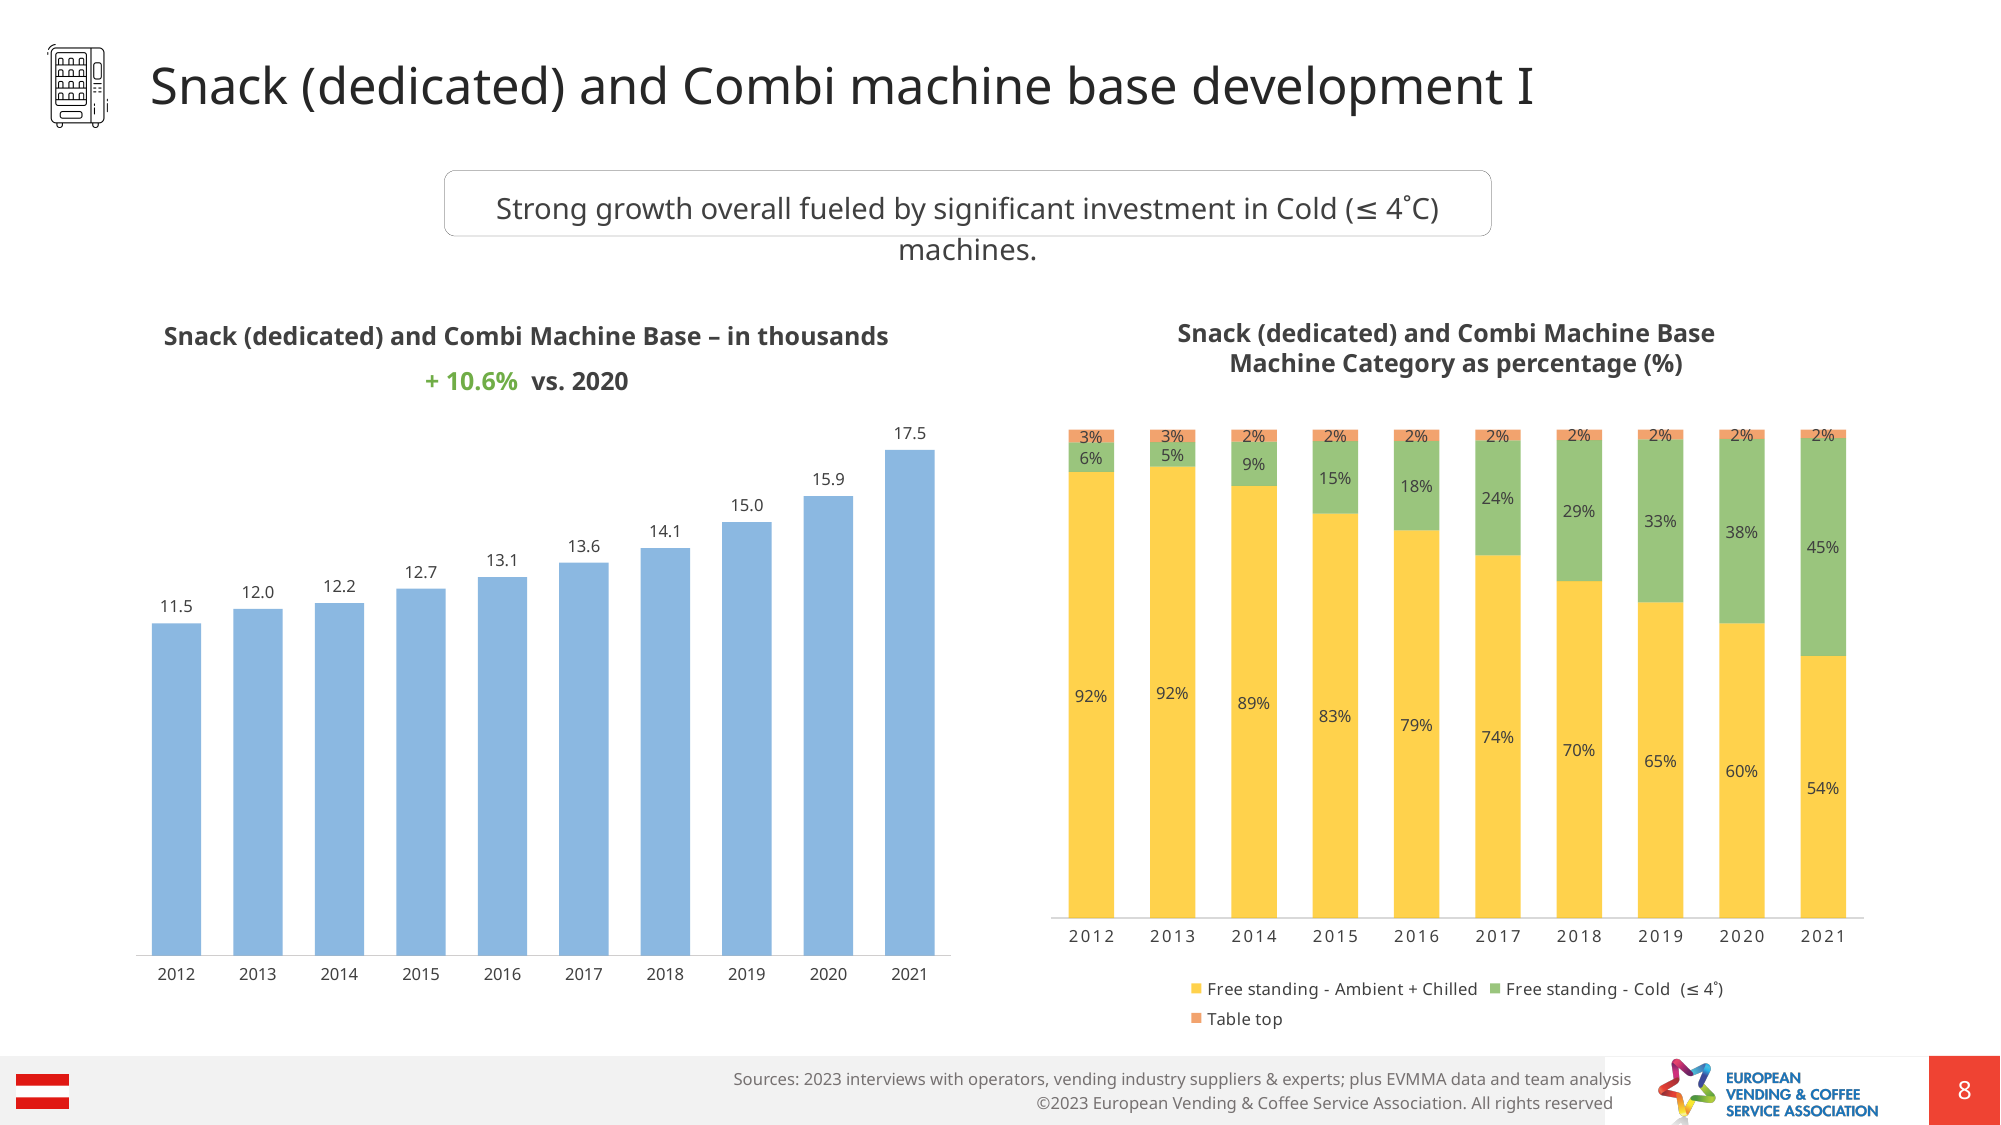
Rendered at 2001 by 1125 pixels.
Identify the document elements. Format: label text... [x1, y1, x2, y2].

text_box Sources: 2023 interviews with operators, vending industry suppliers & experts; plus EVMMA data and team analysis [727, 1068, 1639, 1089]
text_box Strong growth overall fueled by significant investment in Cold (≤ 4˚C) machines. [444, 231, 1492, 274]
text_box [443, 169, 1493, 238]
chart [118, 400, 968, 1003]
text_box Snack (dedicated) and Combi machine base development I [141, 33, 1574, 122]
text_box Snack (dedicated) and Combi Machine Base Machine Category as percentage (%) [1132, 309, 1781, 385]
text_box Snack (dedicated) and Combi Machine Base – in thousands + 10.6% vs. 2020 [74, 298, 980, 433]
picture [1655, 1056, 1881, 1125]
chart [1033, 417, 1881, 1036]
picture [36, 44, 119, 128]
picture [16, 1074, 69, 1109]
